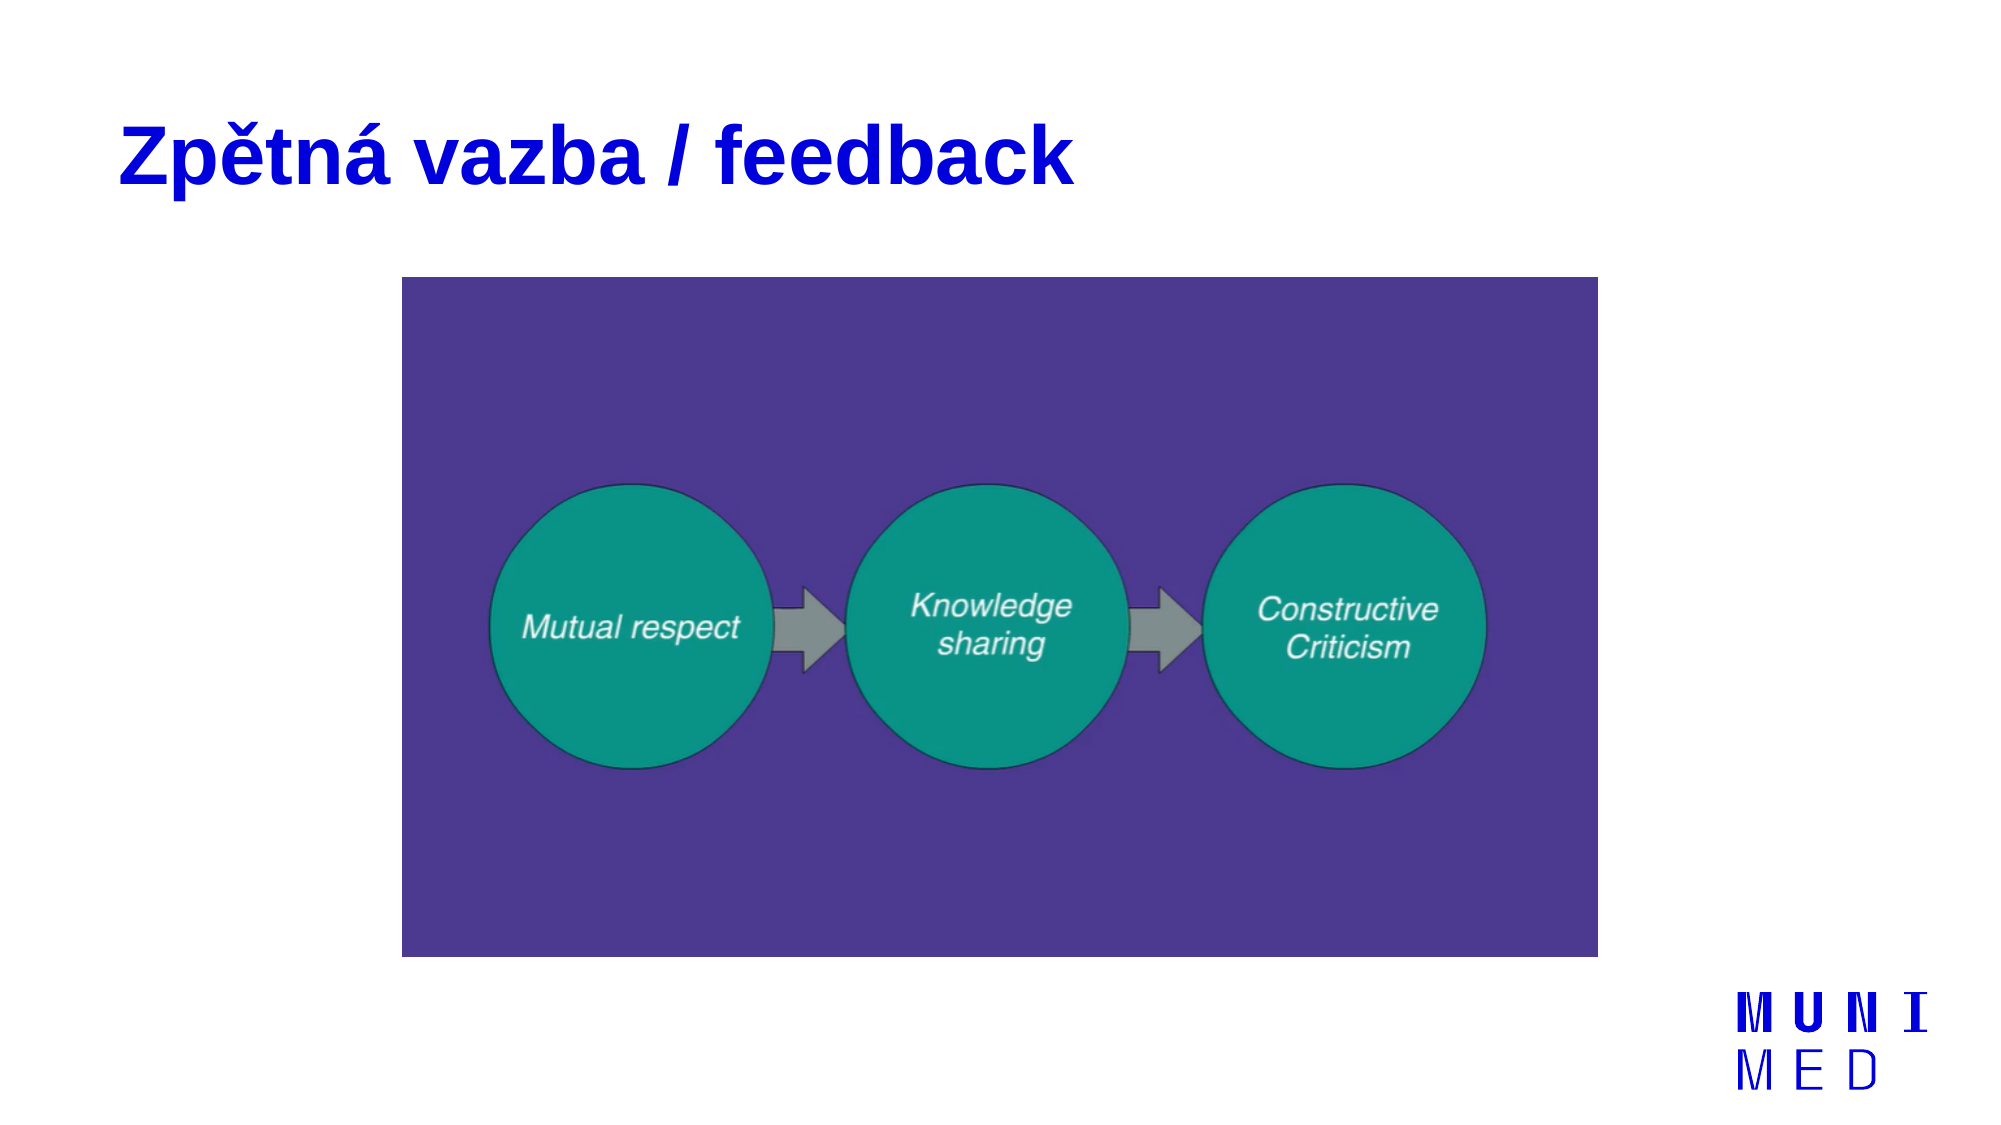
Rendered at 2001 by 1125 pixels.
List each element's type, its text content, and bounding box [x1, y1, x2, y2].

title Zpětná vazba / feedback [118, 118, 1883, 193]
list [402, 277, 1598, 958]
